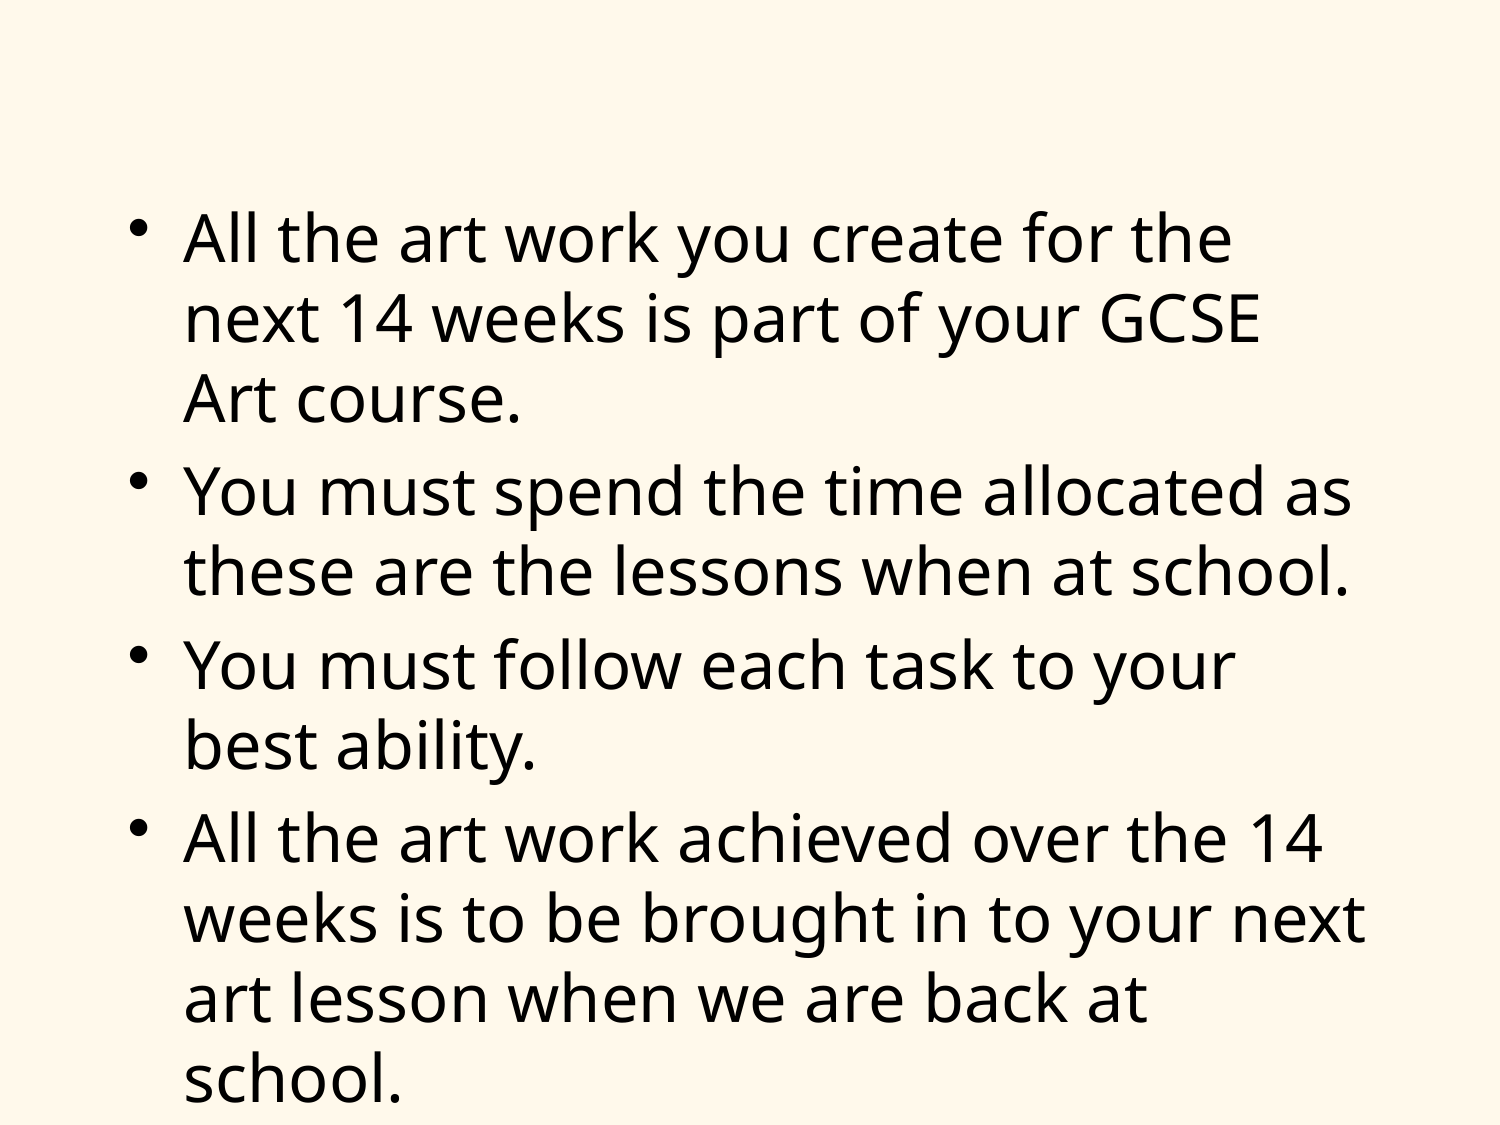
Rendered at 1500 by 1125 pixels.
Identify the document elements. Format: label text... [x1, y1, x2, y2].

list All the art work you create for the next 14 weeks is part of your GCSE Art course. You must spend the time allocated as these are the lessons when at school. You must follow each task to your best ability. All the art work achieved over the 14 weeks is to be brought in to your next art lesson when we are back at school. [112, 188, 1388, 1000]
